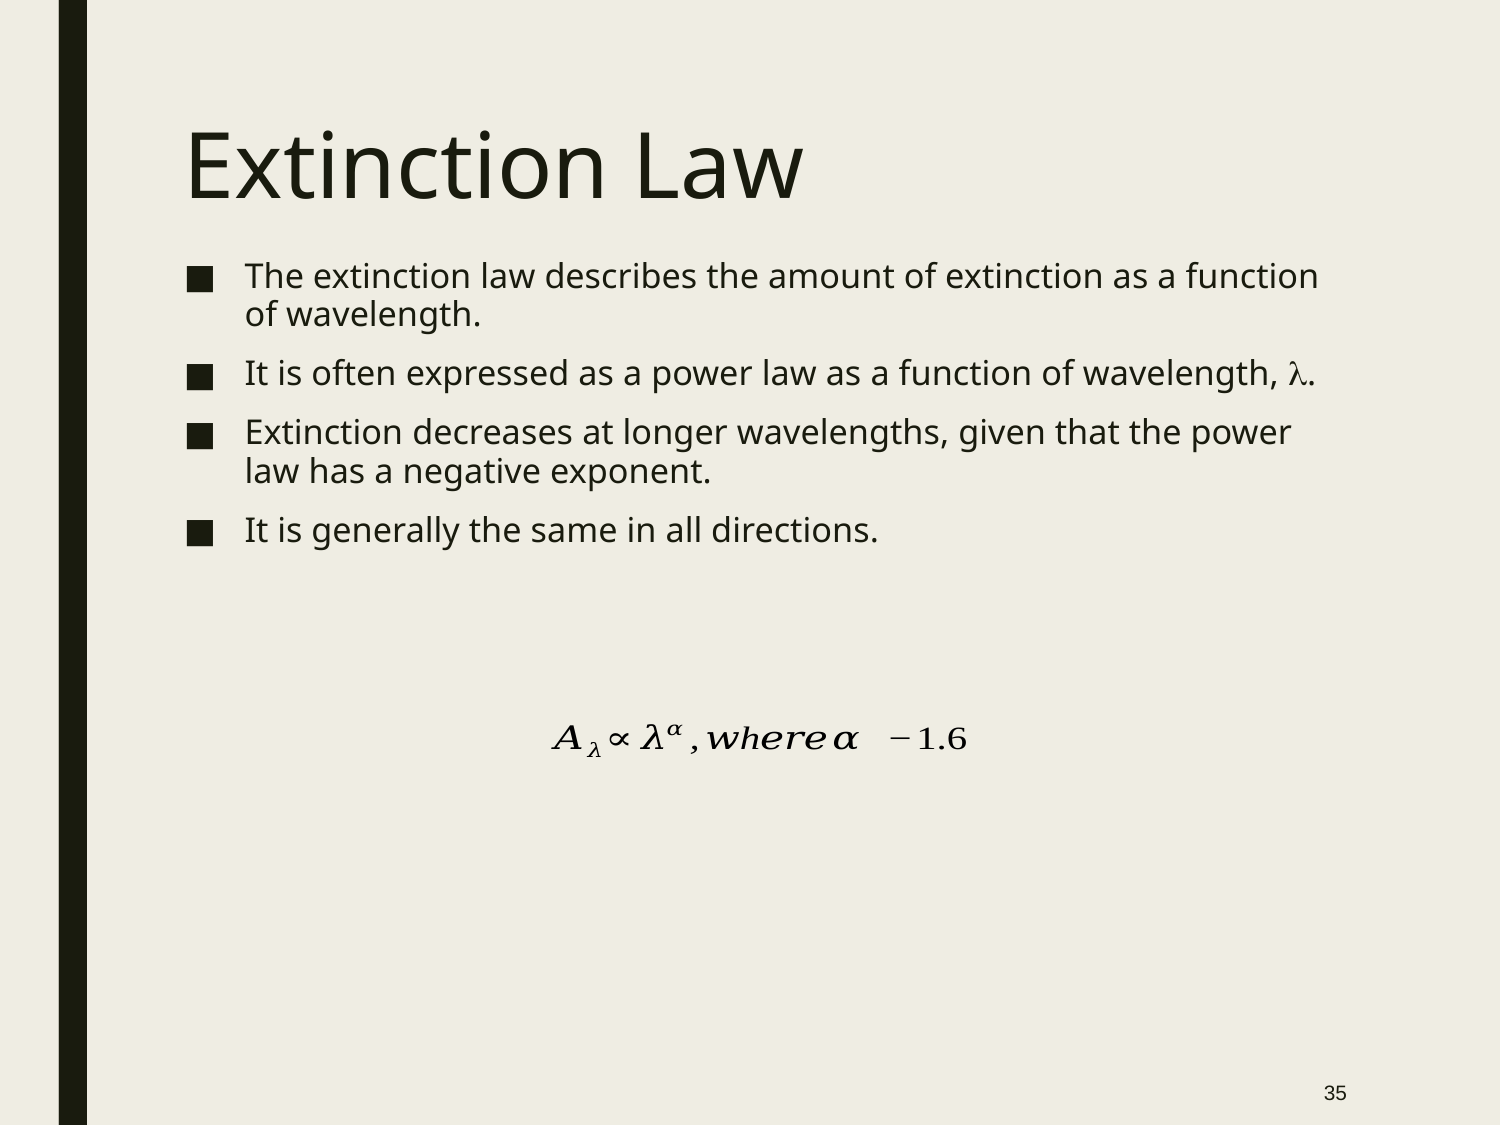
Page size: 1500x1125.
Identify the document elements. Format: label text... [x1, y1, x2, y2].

title Extinction Law [168, 112, 1351, 233]
slide_number 35 [1165, 1058, 1362, 1125]
list The extinction law describes the amount of extinction as a function of wavelength. It is often expressed as a power law as a function of wavelength, l. Extinction decreases at longer wavelengths, given that the power law has a negative exponent. It is generally the same in all directions. [168, 249, 1351, 588]
